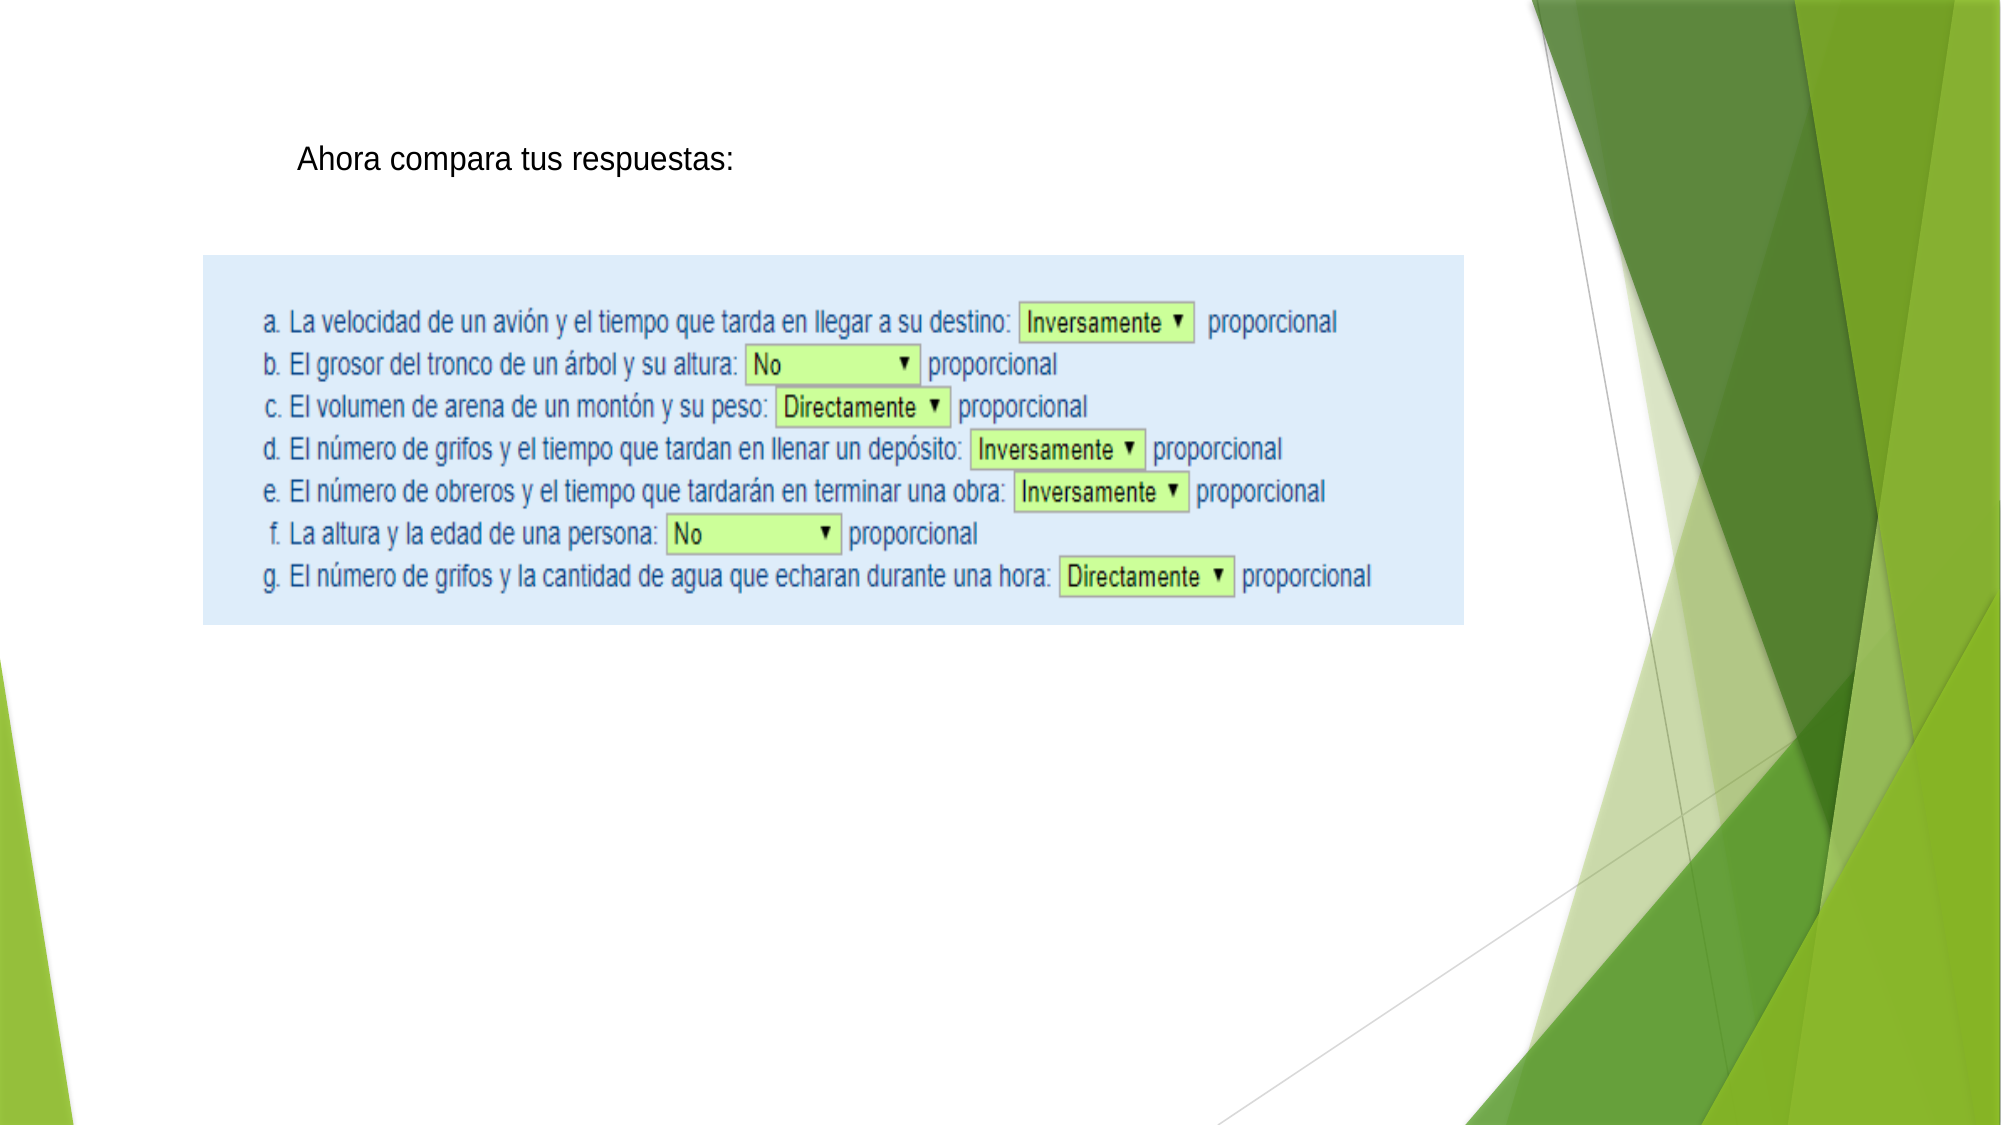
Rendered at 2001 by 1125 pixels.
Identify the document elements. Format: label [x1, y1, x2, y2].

list [202, 138, 1466, 1038]
